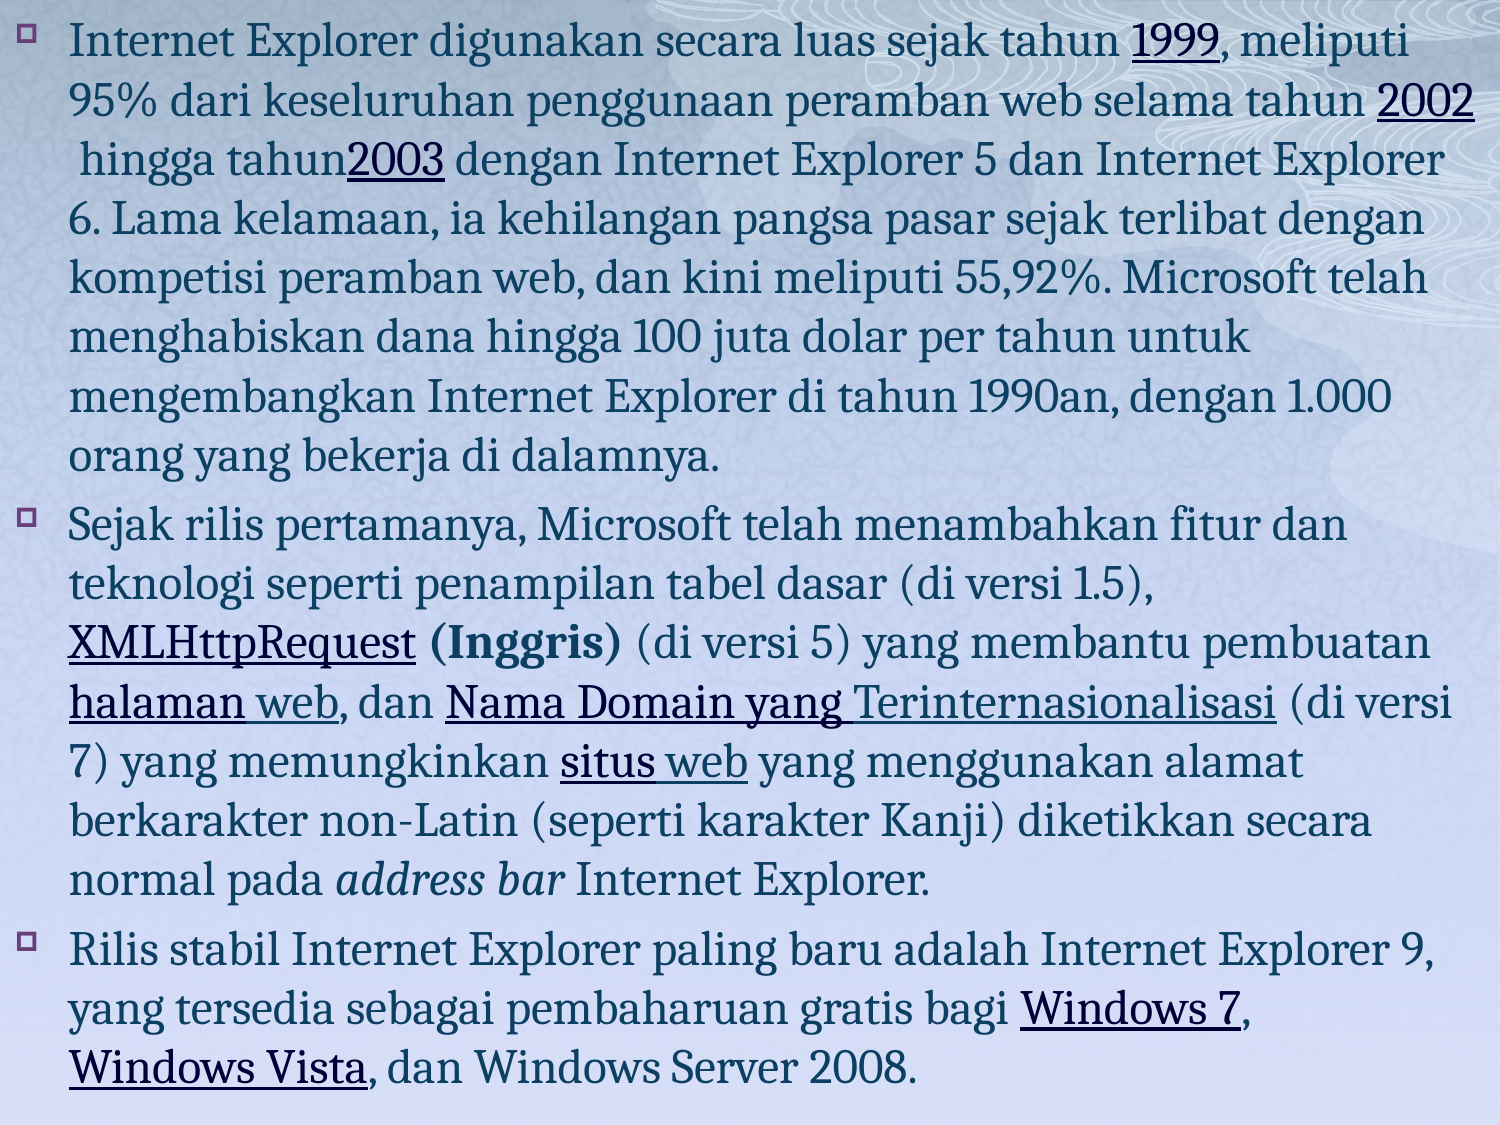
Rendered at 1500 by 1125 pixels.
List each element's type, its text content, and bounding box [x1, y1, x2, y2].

list Internet Explorer digunakan secara luas sejak tahun 1999, meliputi 95% dari keseluruhan penggunaan peramban web selama tahun 2002 hingga tahun2003 dengan Internet Explorer 5 dan Internet Explorer 6. Lama kelamaan, ia kehilangan pangsa pasar sejak terlibat dengan kompetisi peramban web, dan kini meliputi 55,92%. Microsoft telah menghabiskan dana hingga 100 juta dolar per tahun untuk mengembangkan Internet Explorer di tahun 1990an, dengan 1.000 orang yang bekerja di dalamnya. Sejak rilis pertamanya, Microsoft telah menambahkan fitur dan teknologi seperti penampilan tabel dasar (di versi 1.5), XMLHttpRequest (Inggris) (di versi 5) yang membantu pembuatan halaman web, dan Nama Domain yang Terinternasionalisasi (di versi 7) yang memungkinkan situs web yang menggunakan alamat berkarakter non-Latin (seperti karakter Kanji) diketikkan secara normal pada address bar Internet Explorer. Rilis stabil Internet Explorer paling baru adalah Internet Explorer 9, yang tersedia sebagai pembaharuan gratis bagi Windows 7, Windows Vista, dan Windows Server 2008. [0, 0, 1500, 1125]
